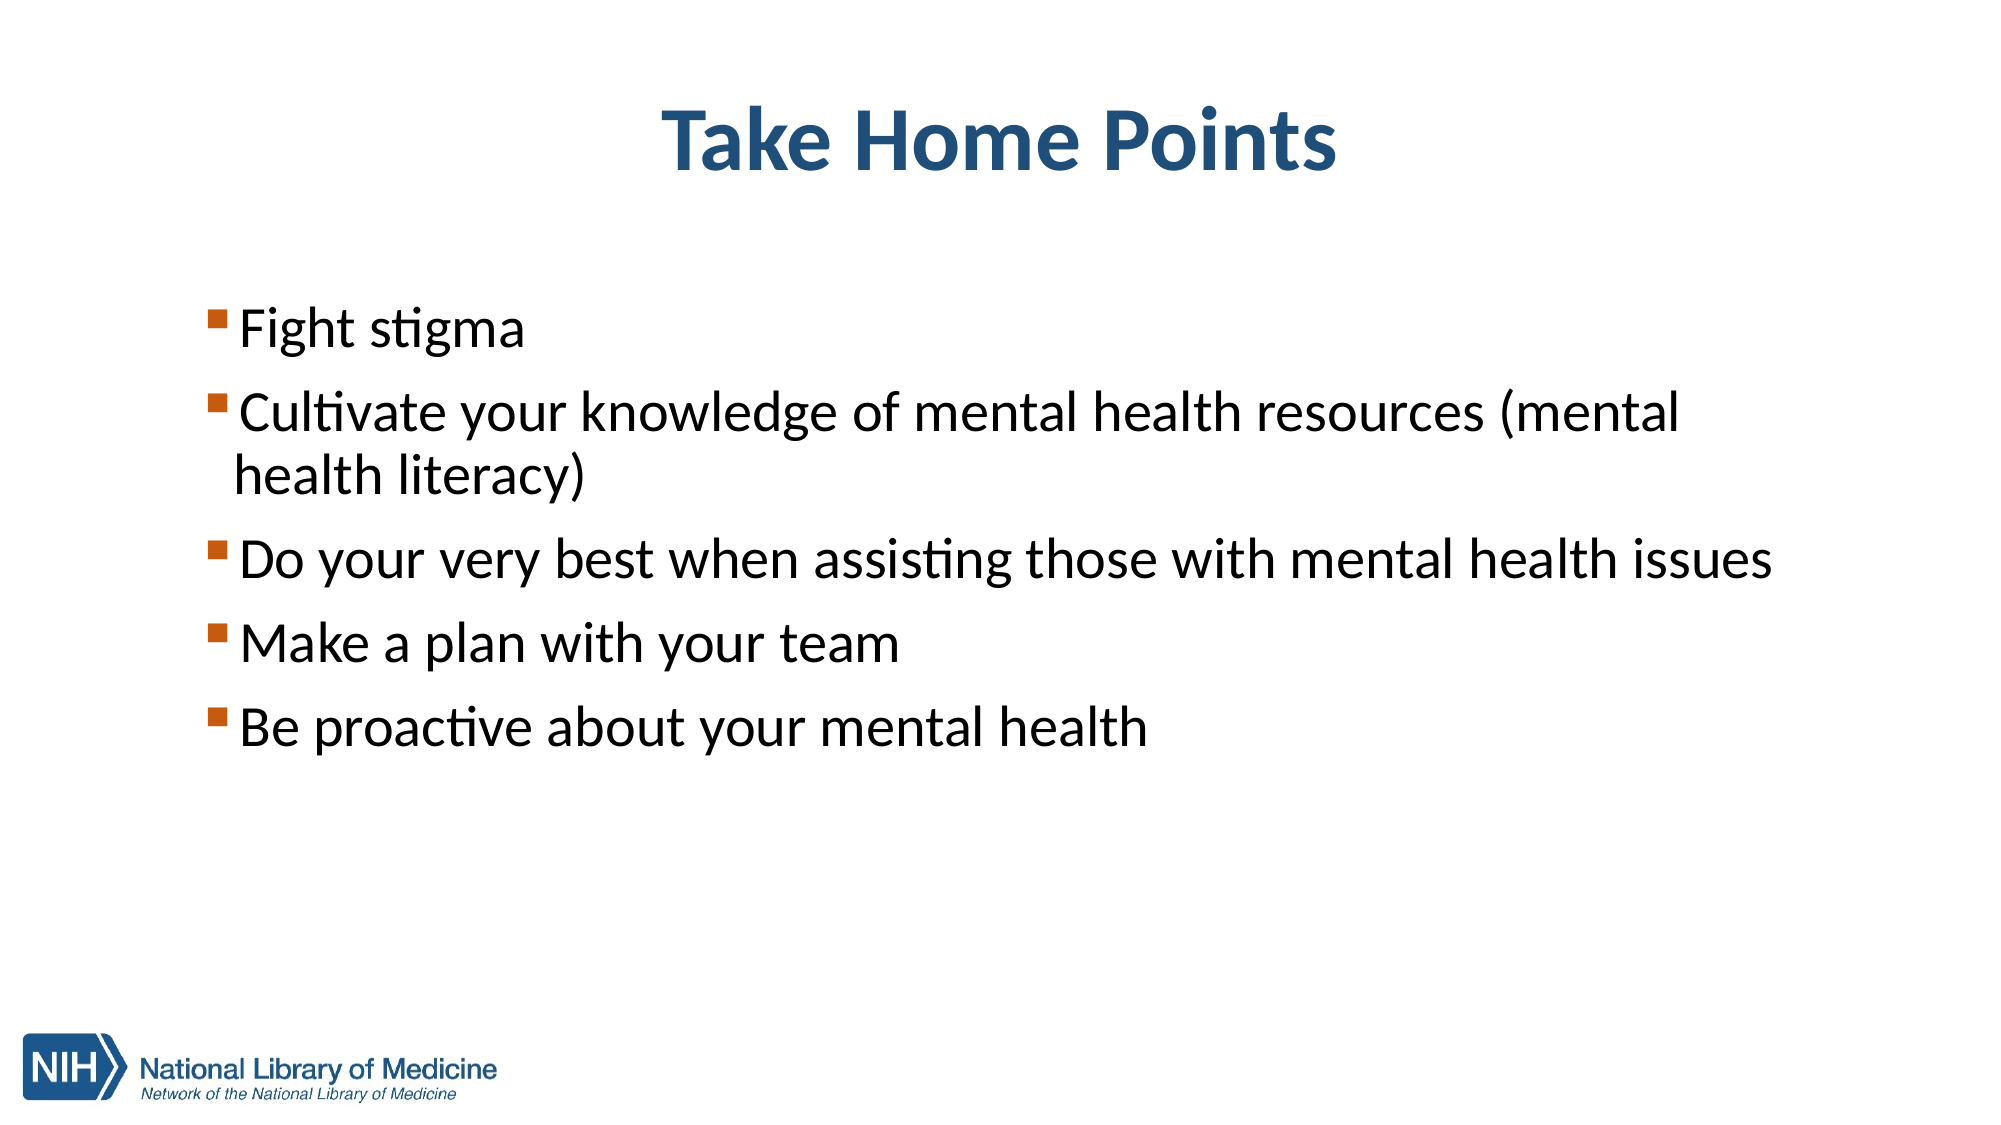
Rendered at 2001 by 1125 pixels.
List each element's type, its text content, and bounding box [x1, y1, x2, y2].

list Fight stigma Cultivate your knowledge of mental health resources (mental health literacy) Do your very best when assisting those with mental health issues Make a plan with your team Be proactive about your mental health [187, 289, 1813, 975]
title Take Home Points [136, 32, 1863, 251]
picture [22, 1033, 497, 1110]
